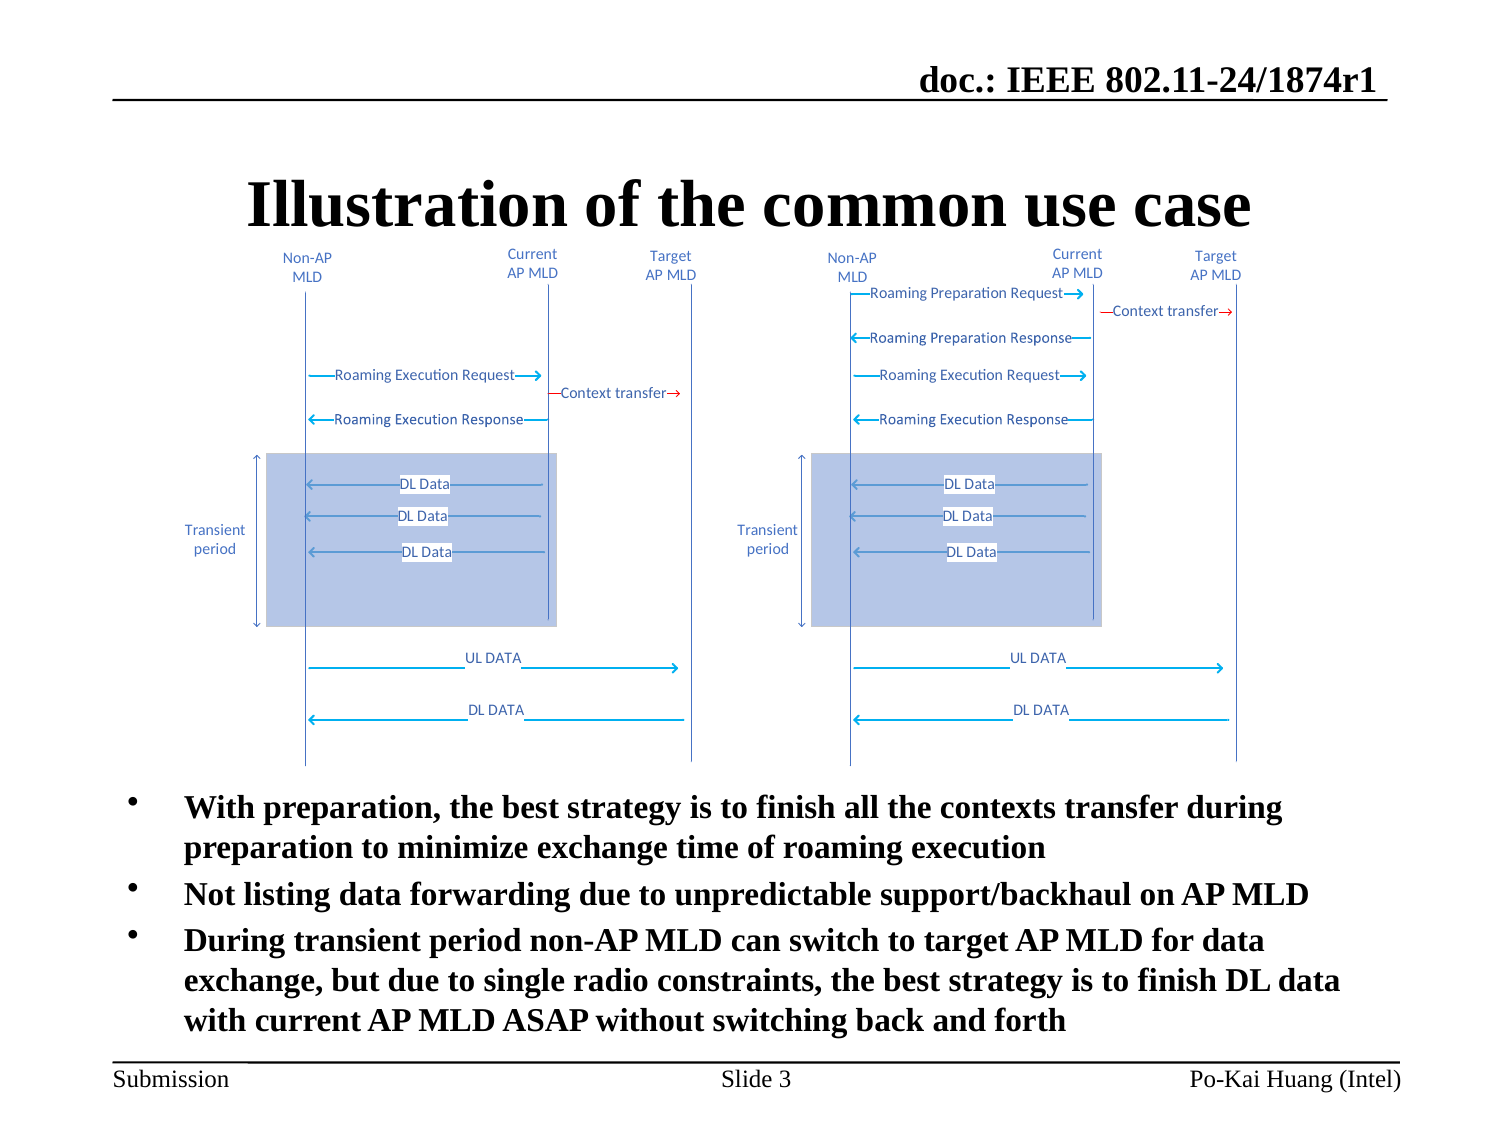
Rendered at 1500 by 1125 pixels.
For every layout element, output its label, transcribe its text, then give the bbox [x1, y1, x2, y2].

slide_number Slide 3 [712, 1061, 800, 1093]
footer Po-Kai Huang (Intel) [1186, 1061, 1402, 1093]
picture [175, 238, 1251, 767]
title Illustration of the common use case [112, 112, 1388, 288]
list With preparation, the best strategy is to finish all the contexts transfer during preparation to minimize exchange time of roaming execution Not listing data forwarding due to unpredictable support/backhaul on AP MLD During transient period non-AP MLD can switch to target AP MLD for data exchange, but due to single radio constraints, the best strategy is to finish DL data with current AP MLD ASAP without switching back and forth [112, 326, 1388, 1002]
